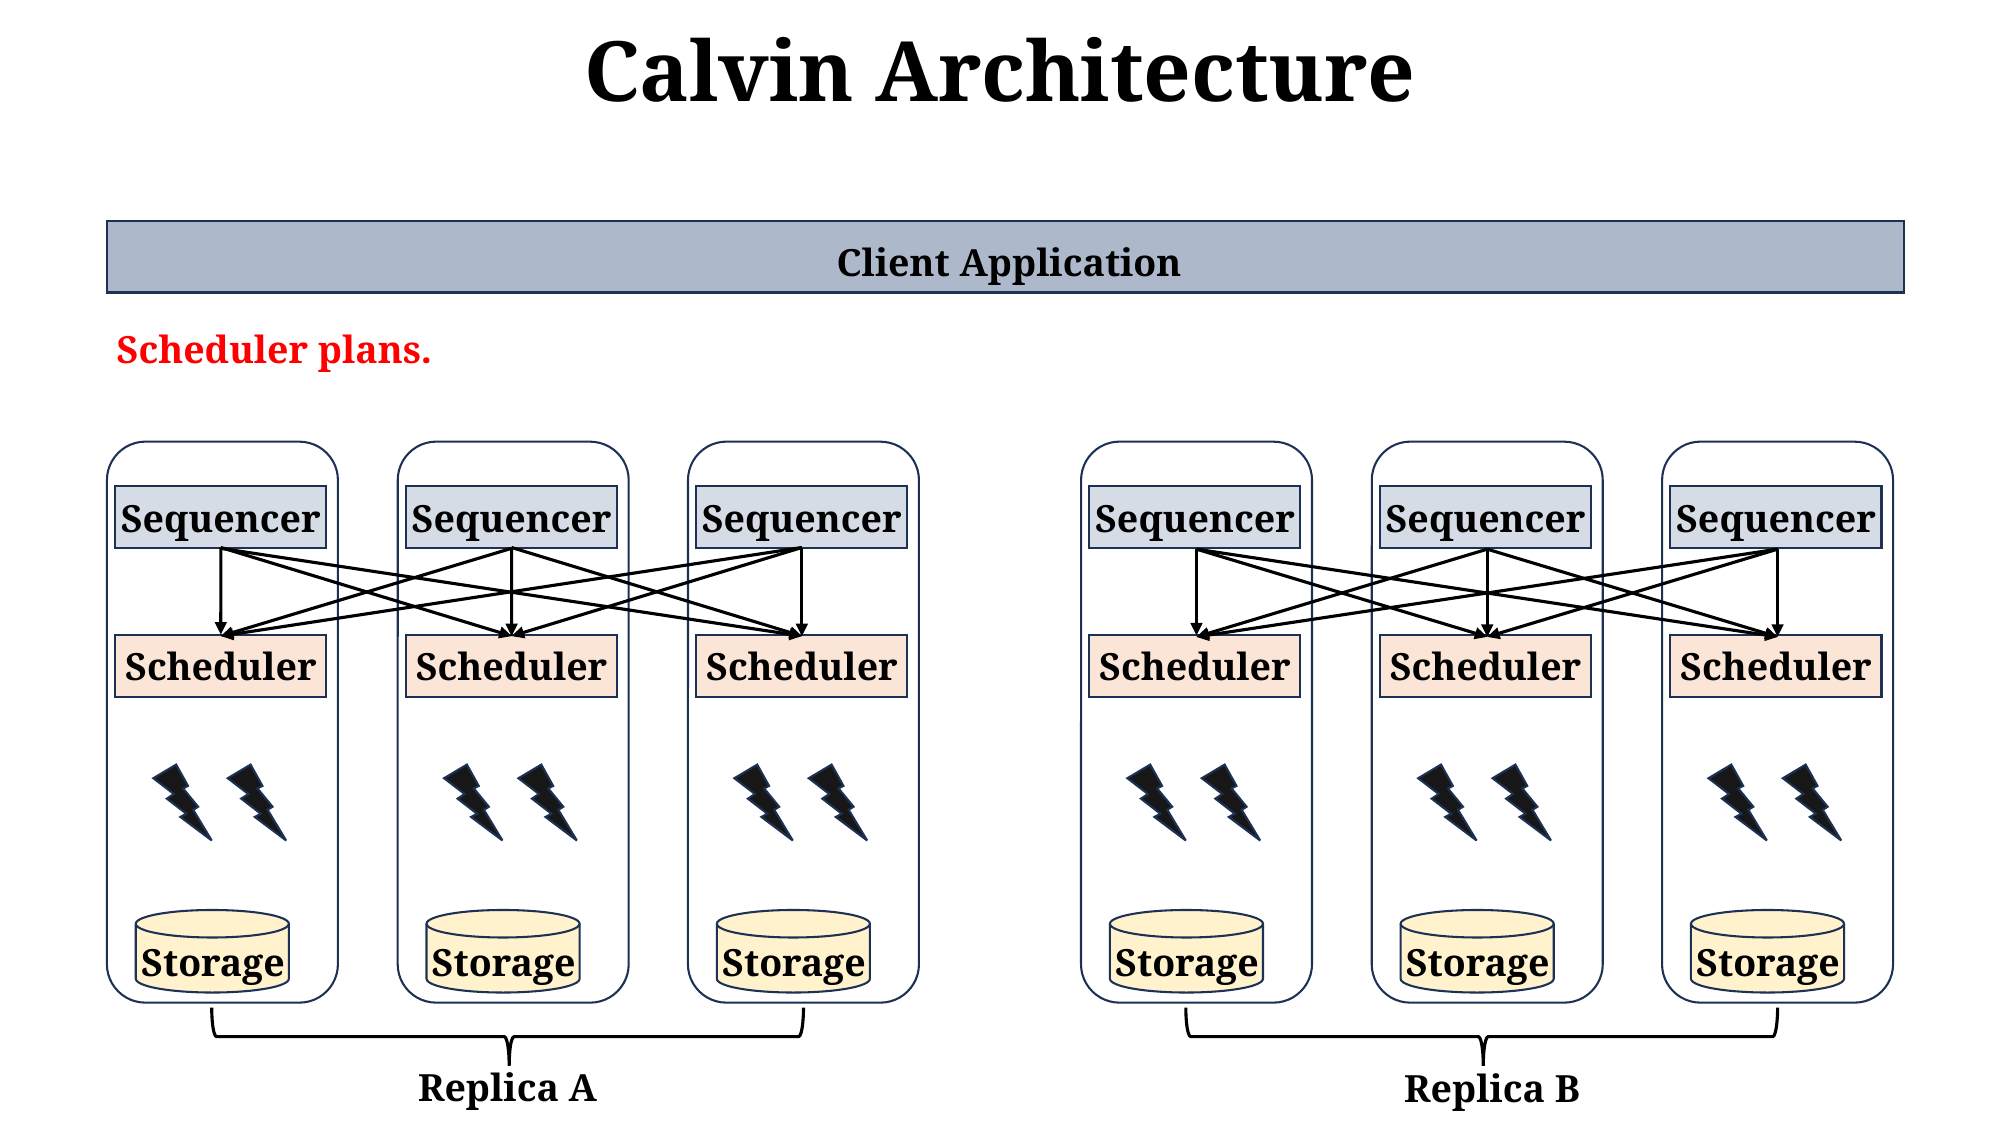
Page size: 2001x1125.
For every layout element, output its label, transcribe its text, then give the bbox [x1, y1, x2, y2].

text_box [1371, 637, 1603, 1003]
text_box Replica B [1389, 1057, 1595, 1117]
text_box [106, 441, 338, 1003]
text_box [106, 221, 1904, 293]
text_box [397, 441, 629, 548]
title Calvin Architecture [137, 0, 1863, 149]
text_box [211, 1007, 805, 1066]
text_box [1371, 441, 1603, 549]
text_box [220, 548, 802, 637]
text_box Replica A [403, 1056, 612, 1116]
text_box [1081, 441, 1313, 1003]
text_box [1185, 1007, 1779, 1066]
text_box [1662, 441, 1894, 1003]
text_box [687, 441, 919, 1003]
text_box Scheduler plans. [101, 319, 448, 379]
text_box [397, 637, 629, 1003]
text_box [1196, 549, 1778, 637]
